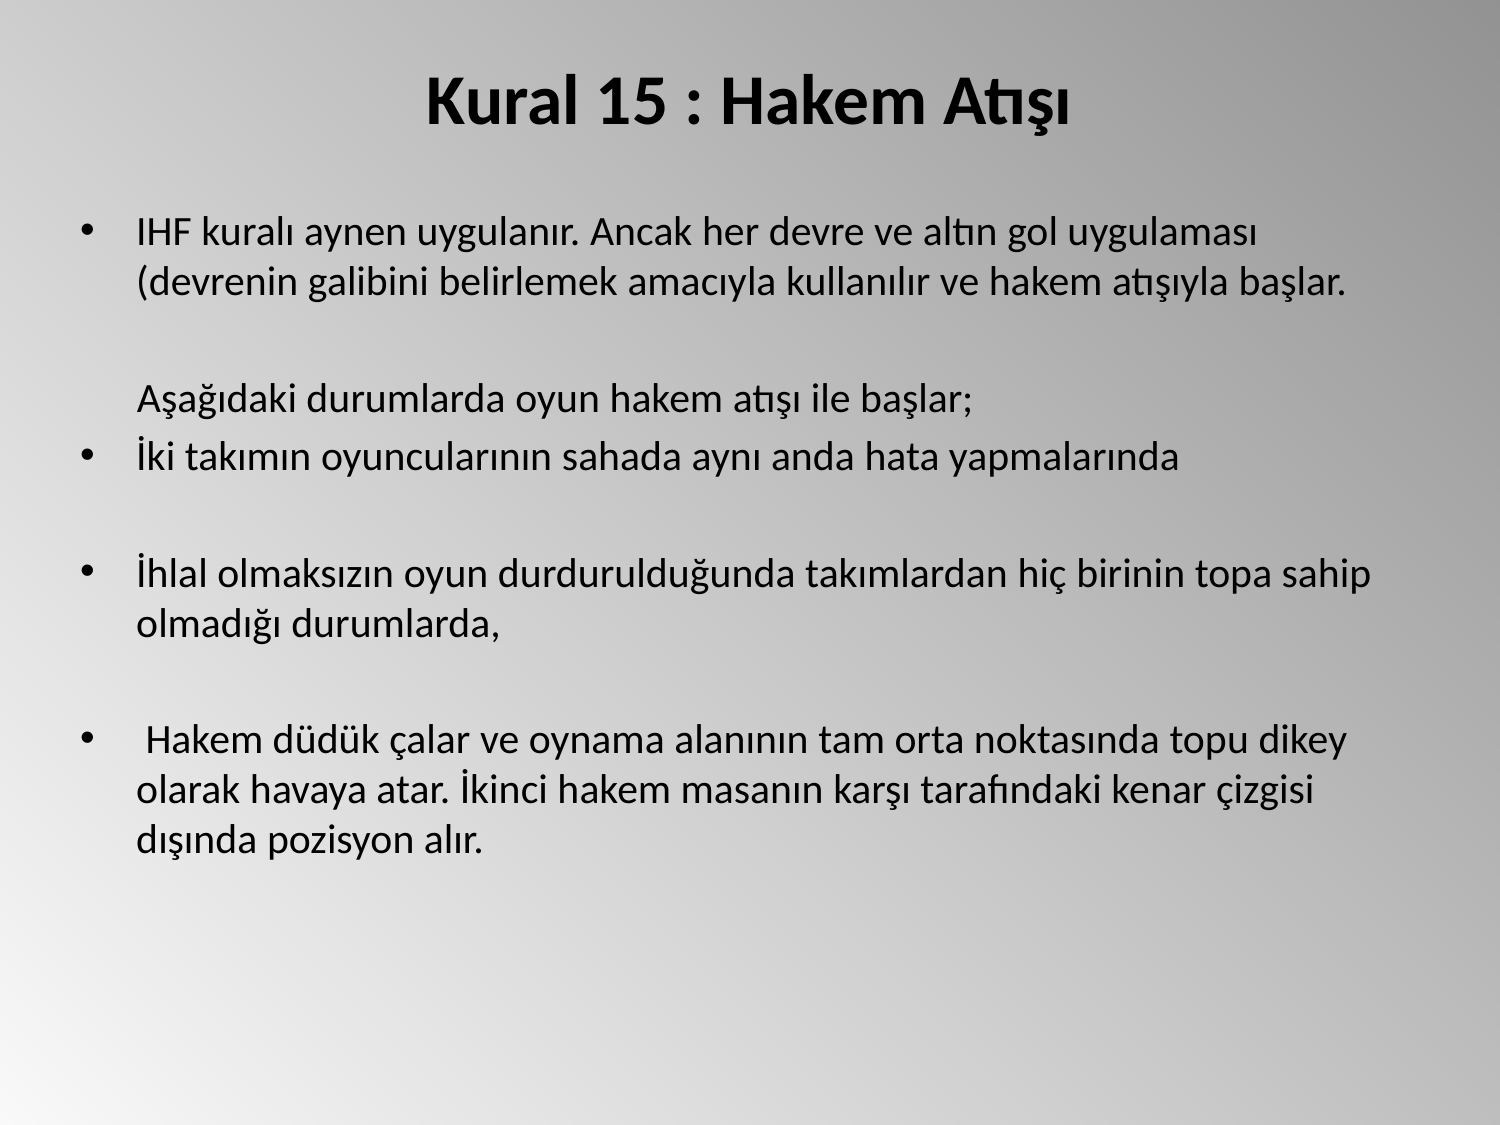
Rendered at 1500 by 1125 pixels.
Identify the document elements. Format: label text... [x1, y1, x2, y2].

list IHF kuralı aynen uygulanır. Ancak her devre ve altın gol uygulaması (devrenin galibini belirlemek amacıyla kullanılır ve hakem atışıyla başlar. Aşağıdaki durumlarda oyun hakem atışı ile başlar; İki takımın oyuncularının sahada aynı anda hata yapmalarında İhlal olmaksızın oyun durdurulduğunda takımlardan hiç birinin topa sahip olmadığı durumlarda, Hakem düdük çalar ve oynama alanının tam orta noktasında topu dikey olarak havaya atar. İkinci hakem masanın karşı tarafındaki kenar çizgisi dışında pozisyon alır. [64, 196, 1425, 1005]
title Kural 15 : Hakem Atışı [75, 45, 1425, 196]
